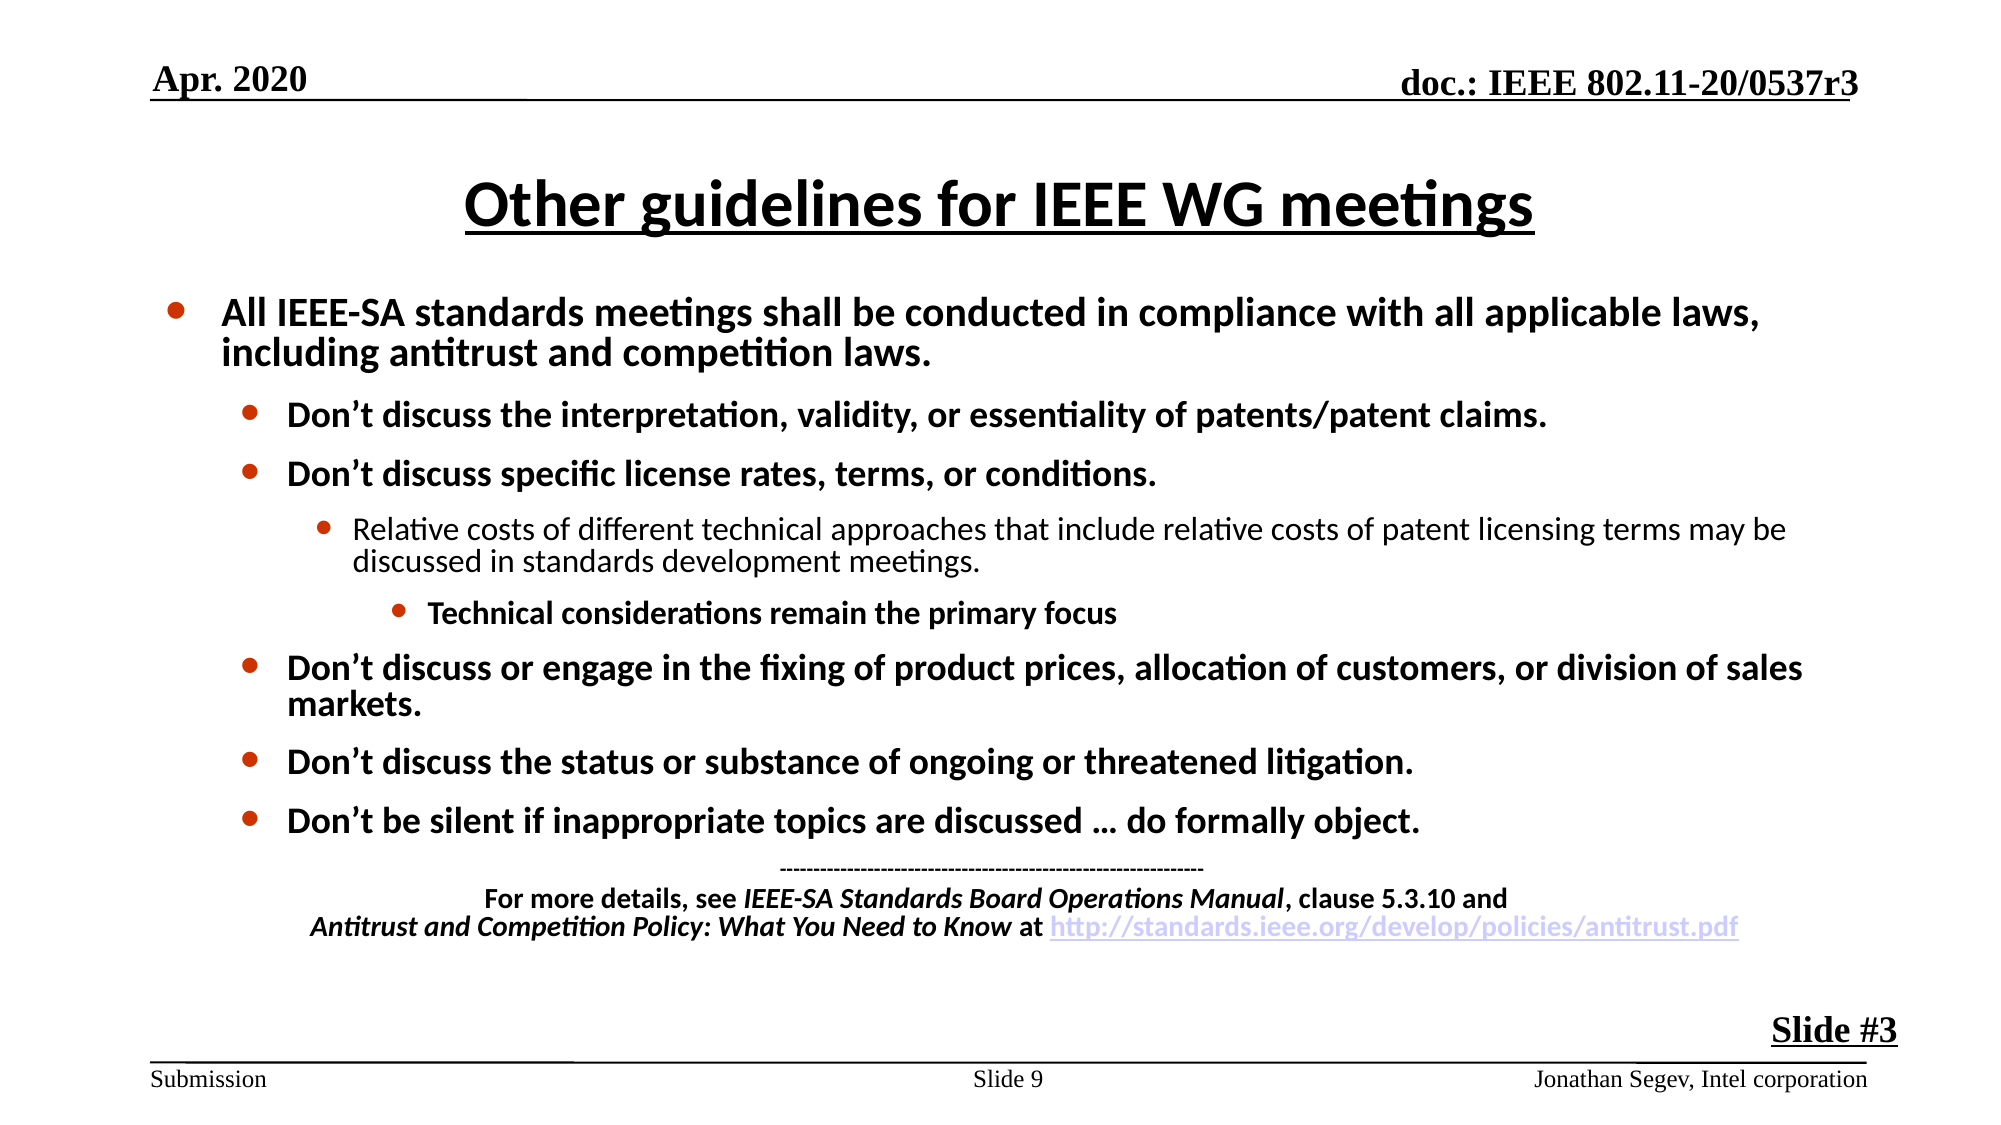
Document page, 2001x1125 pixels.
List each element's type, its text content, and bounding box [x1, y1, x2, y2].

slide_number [152, 54, 563, 100]
slide_number Slide 9 [950, 1061, 1067, 1123]
text_box Slide #3 [1756, 997, 1913, 1058]
list All IEEE-SA standards meetings shall be conducted in compliance with all applicable laws, including antitrust and competition laws. Don’t discuss the interpretation, validity, or essentiality of patents/patent claims. Don’t discuss specific license rates, terms, or conditions. Relative costs of different technical approaches that include relative costs of patent licensing terms may be discussed in standards development meetings. Technical considerations remain the primary focus Don’t discuss or engage in the fixing of product prices, allocation of customers, or division of sales markets. Don’t discuss the status or substance of ongoing or threatened litigation. Don’t be silent if inappropriate topics are discussed … do formally object. --------------------------------------------------------------- For more details, see IEEE-SA Standards Board Operations Manual, clause 5.3.10 and Antitrust and Competition Policy: What You Need to Know at http://standards.ieee.org/develop/policies/antitrust.pdf [149, 286, 1850, 1000]
title Other guidelines for IEEE WG meetings [149, 112, 1850, 286]
footer Jonathan Segev, Intel corporation [1171, 1061, 1869, 1093]
